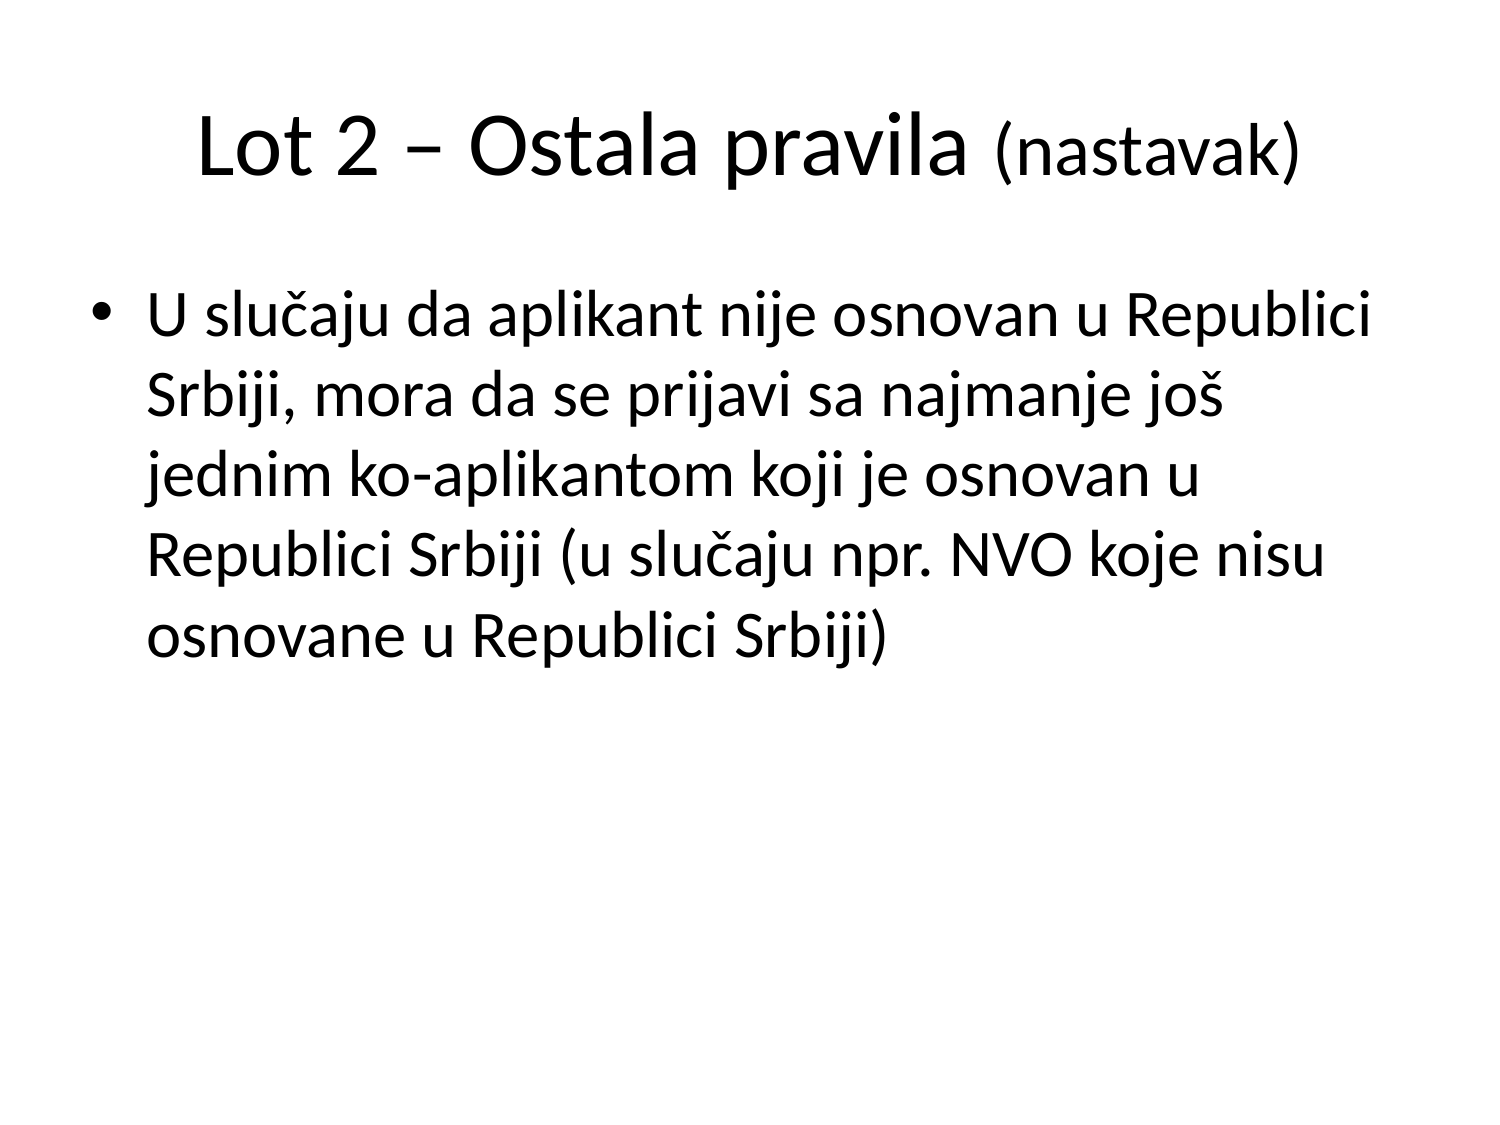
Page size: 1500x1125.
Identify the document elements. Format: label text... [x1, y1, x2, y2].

list U slučaju da aplikant nije osnovan u Republici Srbiji, mora da se prijavi sa najmanje još jednim ko-aplikantom koji je osnovan u Republici Srbiji (u slučaju npr. NVO koje nisu osnovane u Republici Srbiji) [75, 262, 1425, 1005]
title Lot 2 – Ostala pravila (nastavak) [75, 45, 1425, 233]
